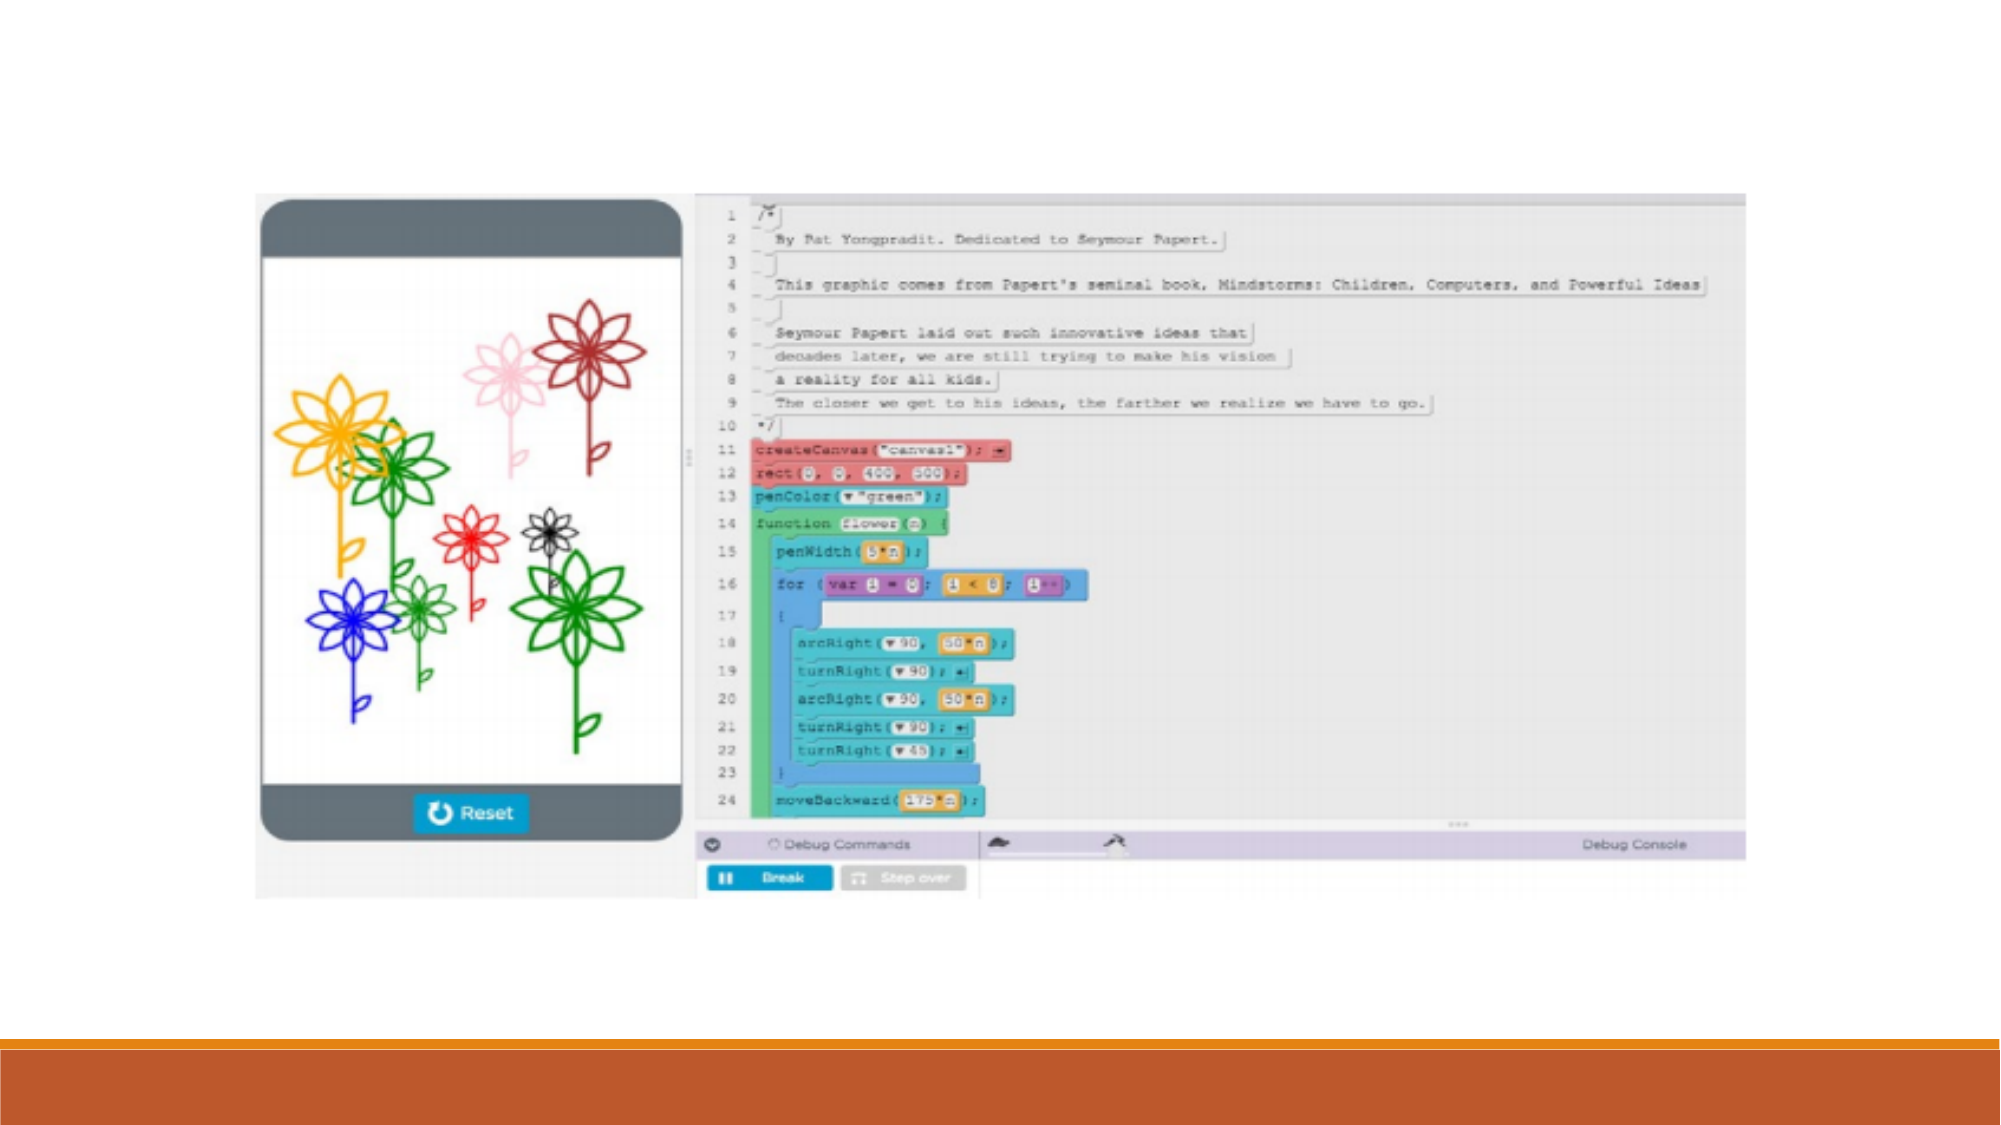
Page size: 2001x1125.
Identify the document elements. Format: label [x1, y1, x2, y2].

picture [248, 172, 1776, 910]
